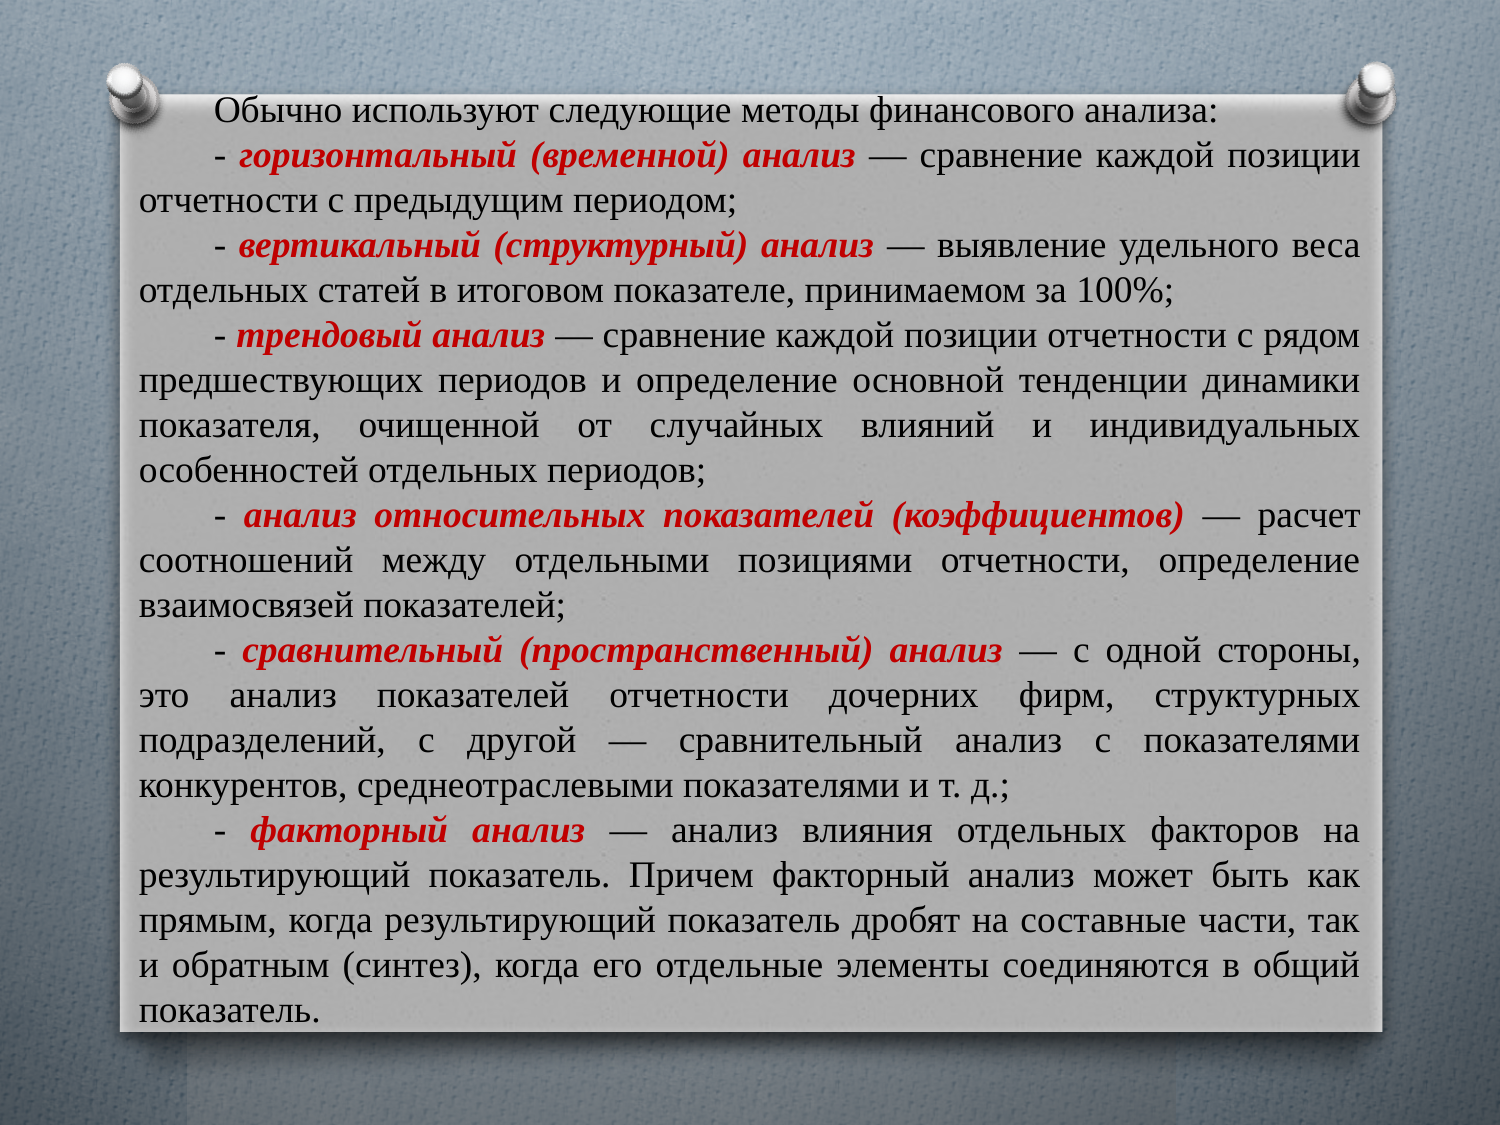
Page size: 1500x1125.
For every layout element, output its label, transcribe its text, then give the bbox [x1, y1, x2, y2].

picture [75, 29, 198, 137]
text_box Обычно используют следующие методы финансового анализа: - горизонтальный (временной) анализ — сравнение каждой позиции отчетности с предыдущим периодом; - вертикальный (структурный) анализ — выявление удельного веса отдельных статей в итоговом показателе, принимаемом за 100%; - трендовый анализ — сравнение каждой позиции отчетности с рядом предшествующих периодов и определение основной тенденции динамики показателя, очищенной от случайных влияний и индивидуальных особенностей отдельных периодов; - анализ относительных показателей (коэффициентов) — расчет соотношений между отдельными позициями отчетности, определение взаимосвязей показателей; - сравнительный (пространственный) анализ — с одной стороны, это анализ показателей отчетности дочерних фирм, структурных подразделений, с другой — сравнительный анализ с показателями конкурентов, среднеотраслевыми показателями и т. д.; - факторный анализ — анализ влияния отдельных факторов на результирующий показатель. Причем факторный анализ может быть как прямым, когда результирующий показатель дробят на составные части, так и обратным (синтез), когда его отдельные элементы соединяются в общий показатель. [123, 78, 1376, 1038]
picture [1317, 35, 1439, 146]
